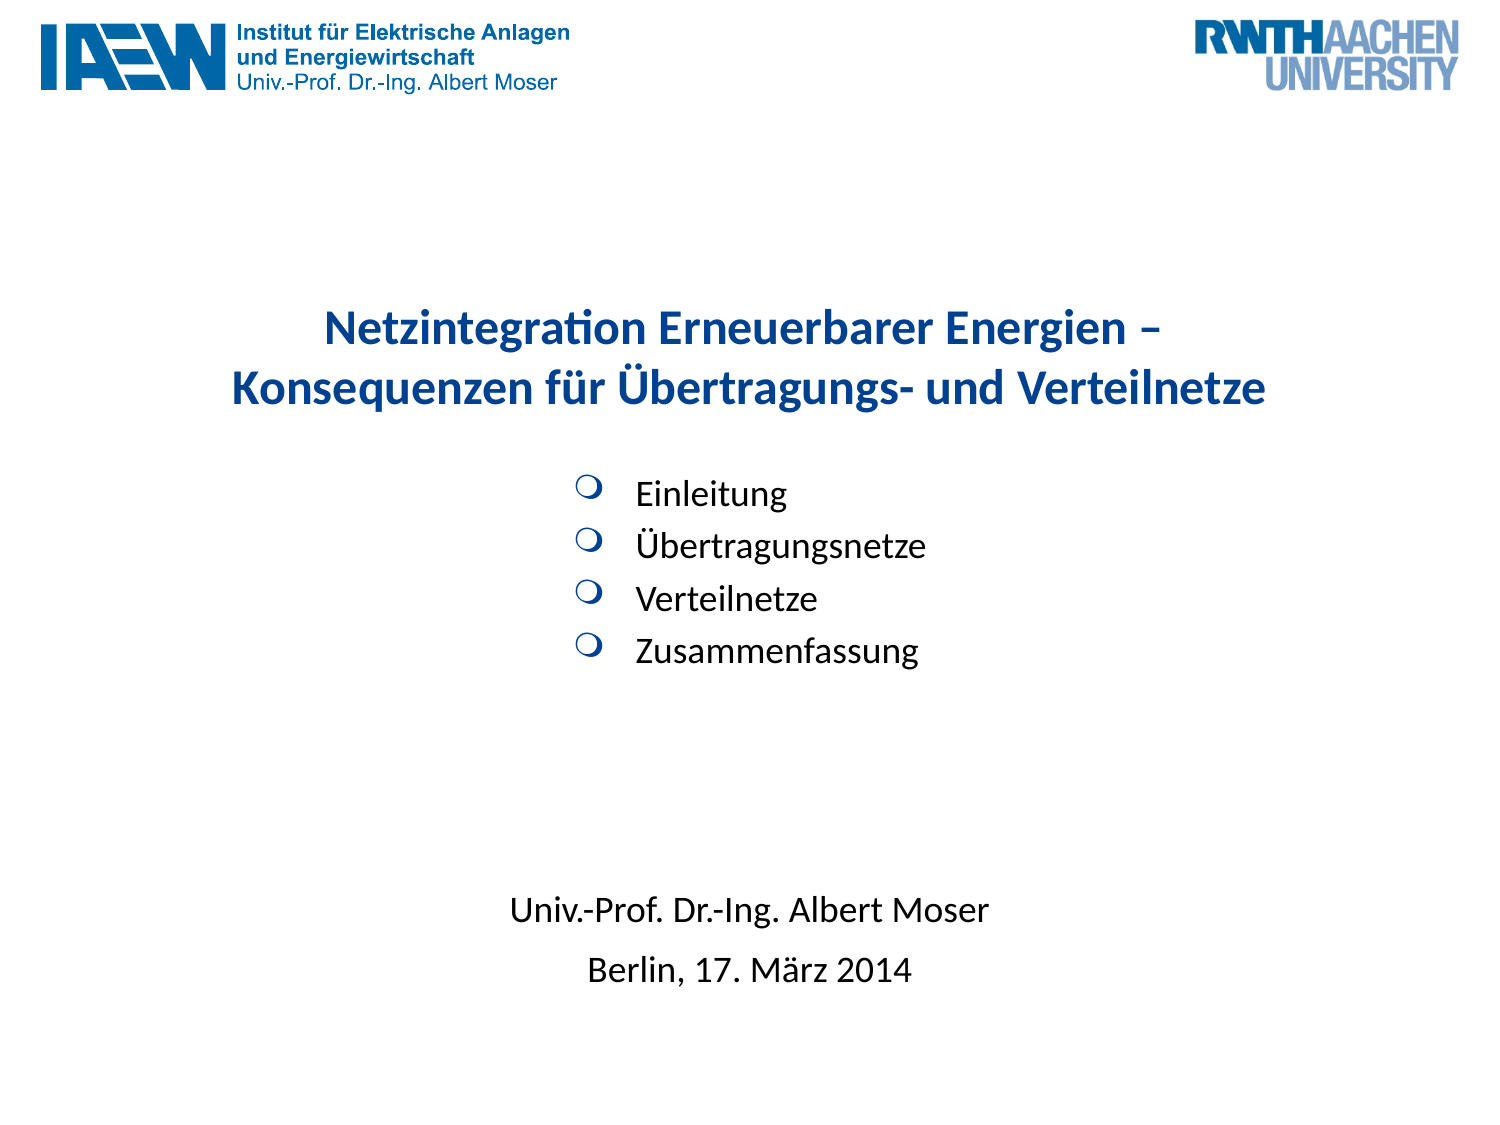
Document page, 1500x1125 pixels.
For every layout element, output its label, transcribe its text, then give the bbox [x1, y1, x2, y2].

title Netzintegration Erneuerbarer Energien – Konsequenzen für Übertragungs- und Verteilnetze [112, 163, 1388, 423]
list Univ.-Prof. Dr.-Ing. Albert Moser [257, 796, 1243, 937]
list Berlin, 17. März 2014 [257, 937, 1243, 1020]
subtitle Einleitung Übertragungsnetze Verteilnetze Zusammenfassung [381, 445, 1119, 796]
picture [1195, 19, 1459, 91]
